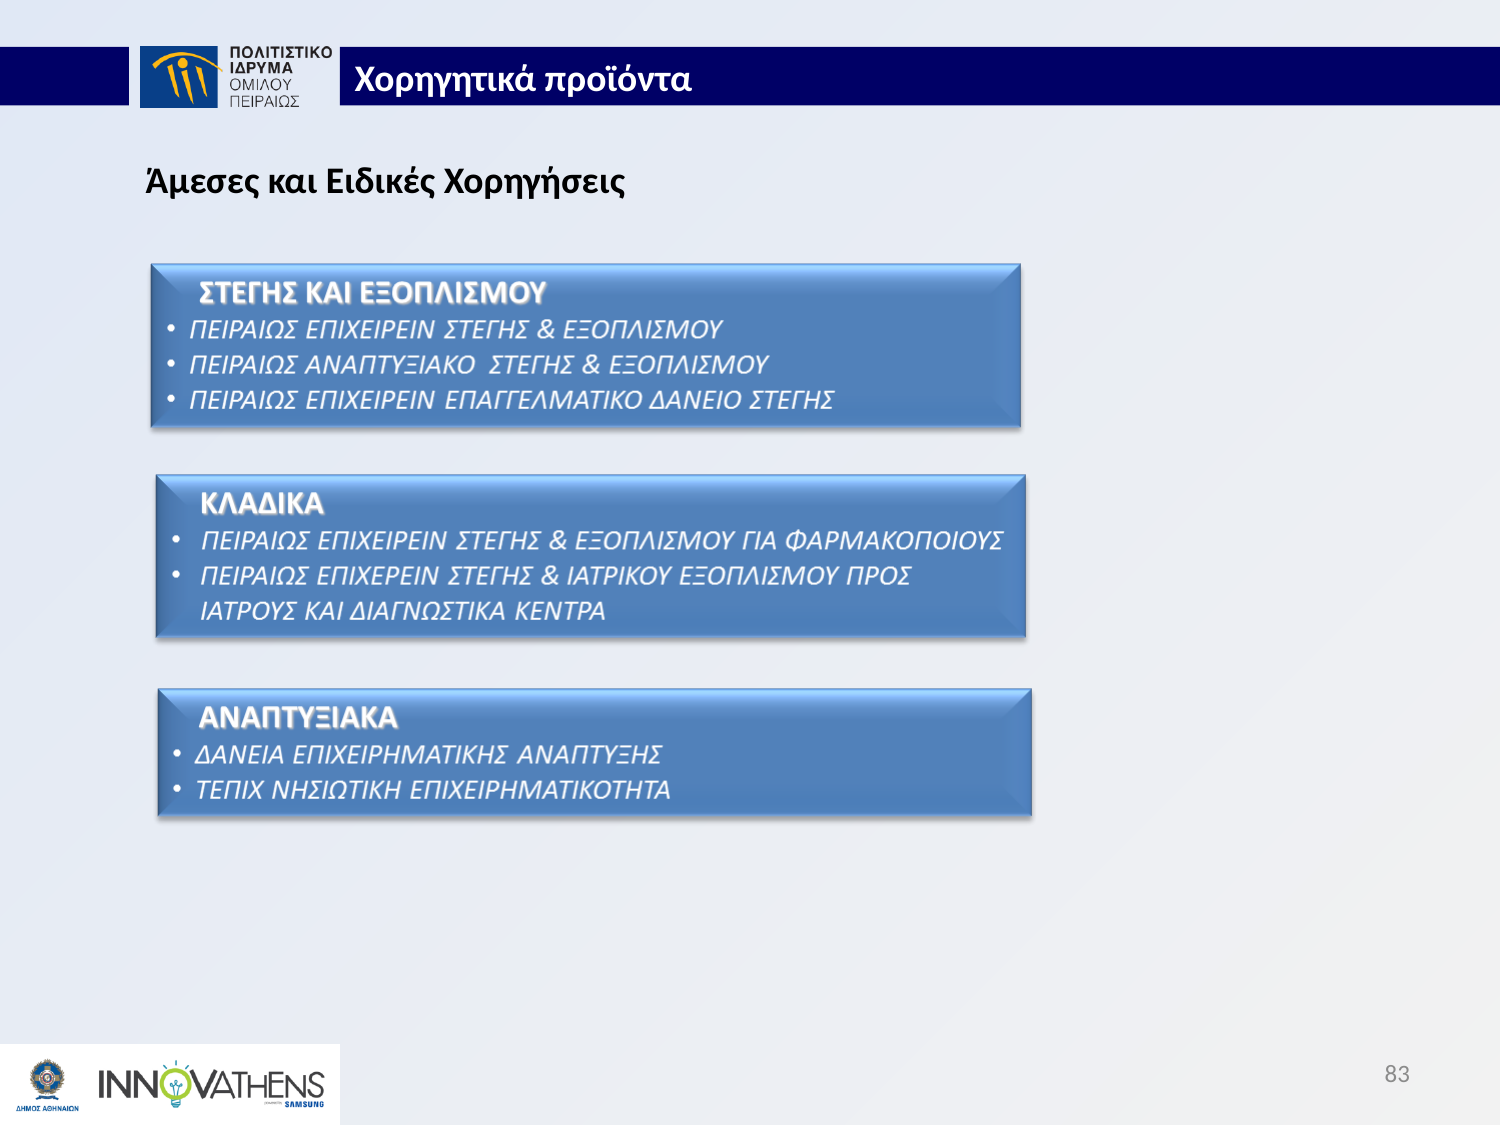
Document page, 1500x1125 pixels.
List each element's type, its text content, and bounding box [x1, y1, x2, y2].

picture [140, 255, 1030, 449]
picture [140, 46, 332, 108]
picture [147, 680, 1041, 838]
slide_number 83 [1074, 1042, 1425, 1103]
picture [0, 1043, 341, 1125]
text_box Χορηγητικά προϊόντα [339, 46, 1500, 107]
picture [144, 466, 1035, 660]
text_box [0, 45, 131, 107]
text_box Άμεσες και Ειδικές Χορηγήσεις [130, 148, 641, 209]
